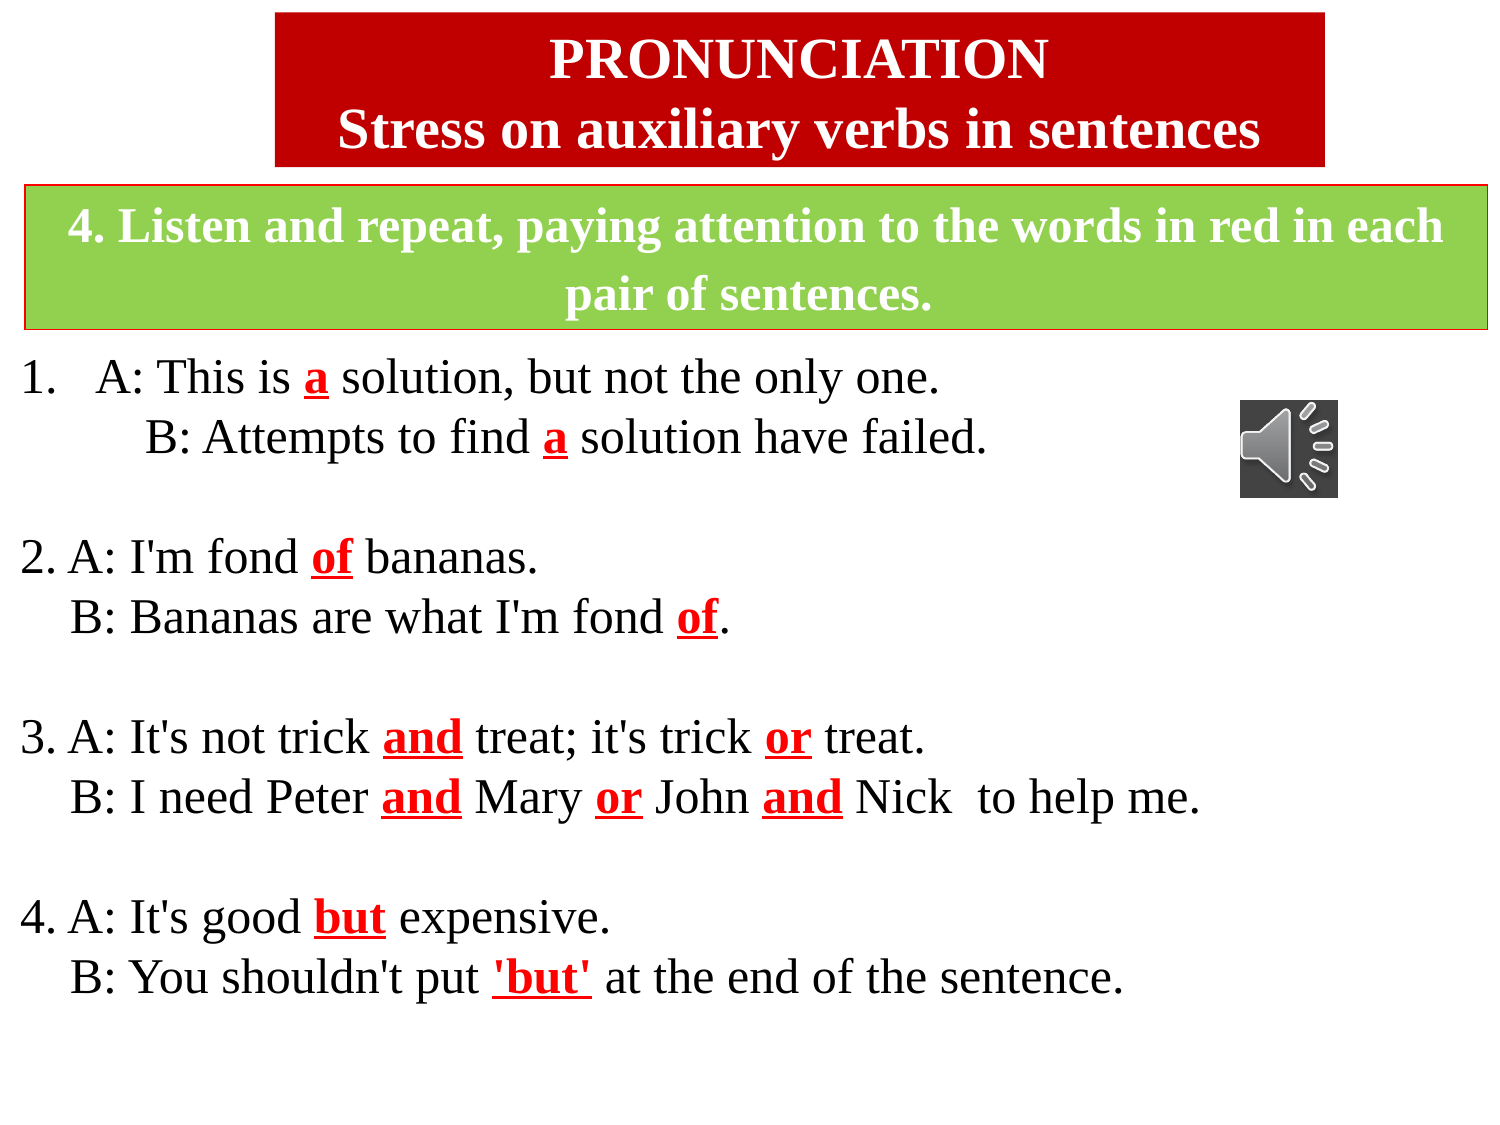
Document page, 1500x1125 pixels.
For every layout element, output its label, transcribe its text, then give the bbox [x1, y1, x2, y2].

picture [1239, 398, 1340, 500]
text_box 4. Listen and repeat, paying attention to the words in red in each pair of sentences. [24, 184, 1488, 330]
text_box A: This is a solution, but not the only one. B: Attempts to find a solution have failed. 2. A: I'm fond of bananas. B: Bananas are what I'm fond of. 3. A: It's not trick and treat; it's trick or treat. B: I need Peter and Mary or John and Nick to help me. 4. A: It's good but expensive. B: You shouldn't put 'but' at the end of the sentence. [5, 335, 1306, 1011]
text_box PRONUNCIATION Stress on auxiliary verbs in sentences [274, 12, 1325, 168]
